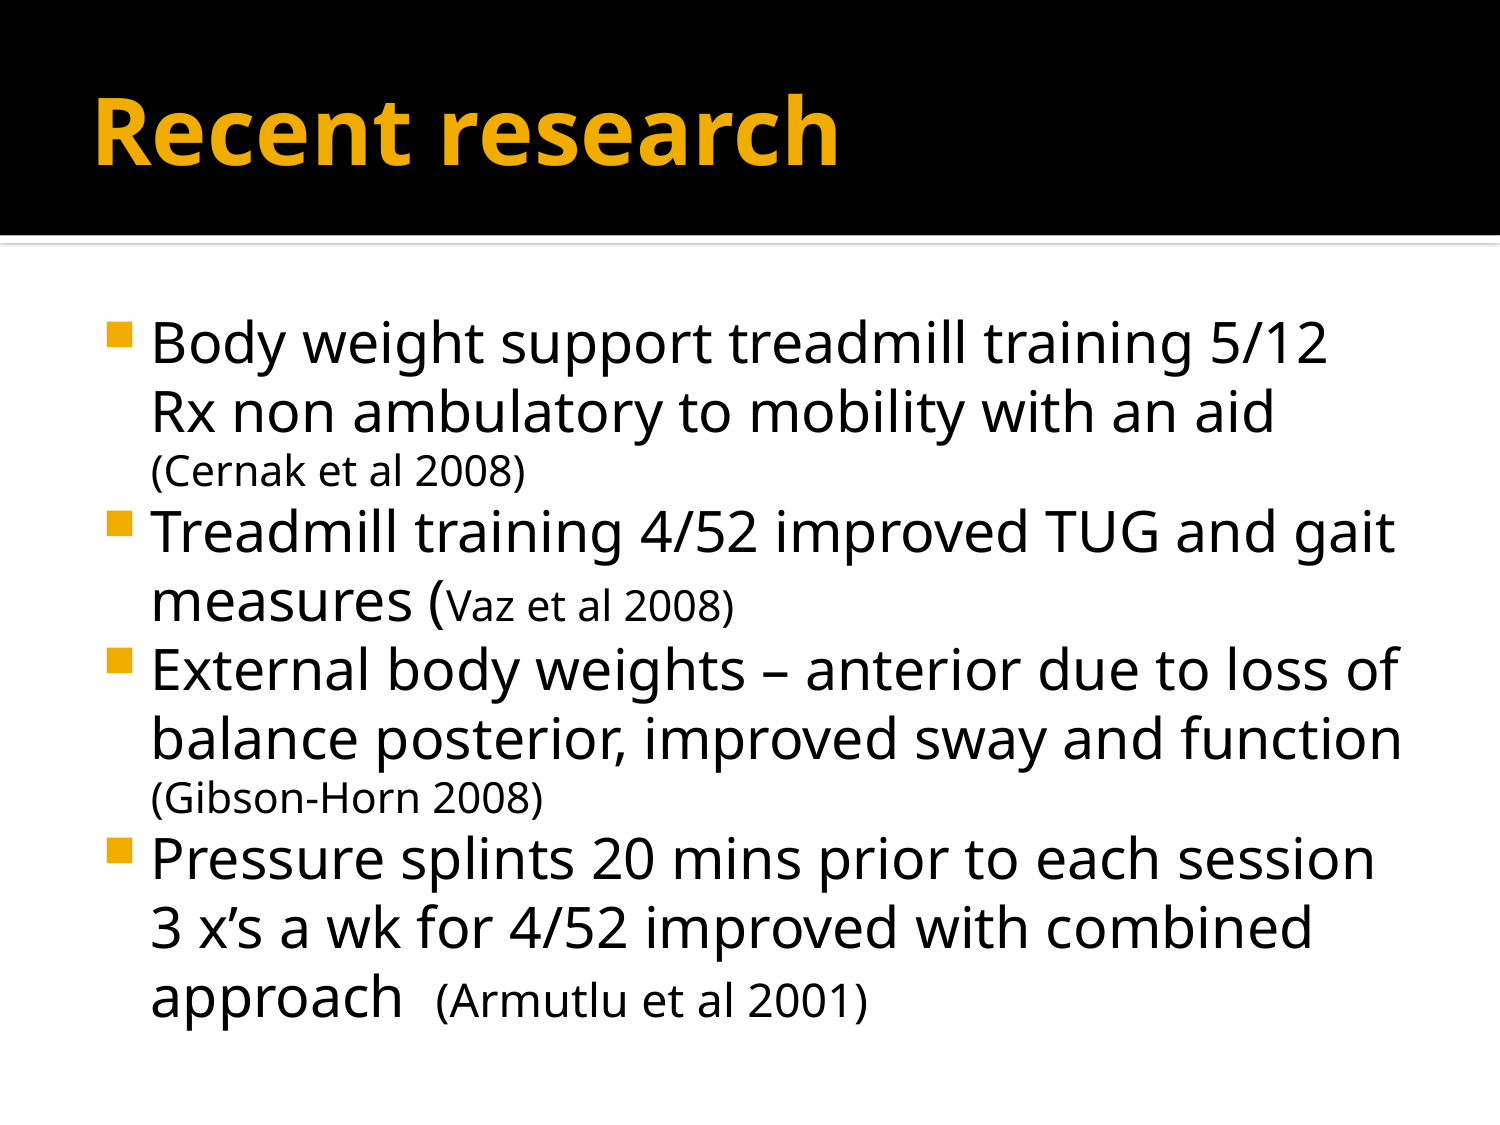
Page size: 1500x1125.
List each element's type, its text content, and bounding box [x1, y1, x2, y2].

list Body weight support treadmill training 5/12 Rx non ambulatory to mobility with an aid (Cernak et al 2008) Treadmill training 4/52 improved TUG and gait measures (Vaz et al 2008) External body weights – anterior due to loss of balance posterior, improved sway and function (Gibson-Horn 2008) Pressure splints 20 mins prior to each session 3 x’s a wk for 4/52 improved with combined approach (Armutlu et al 2001) [75, 291, 1425, 1050]
title Recent research [75, 25, 1425, 231]
